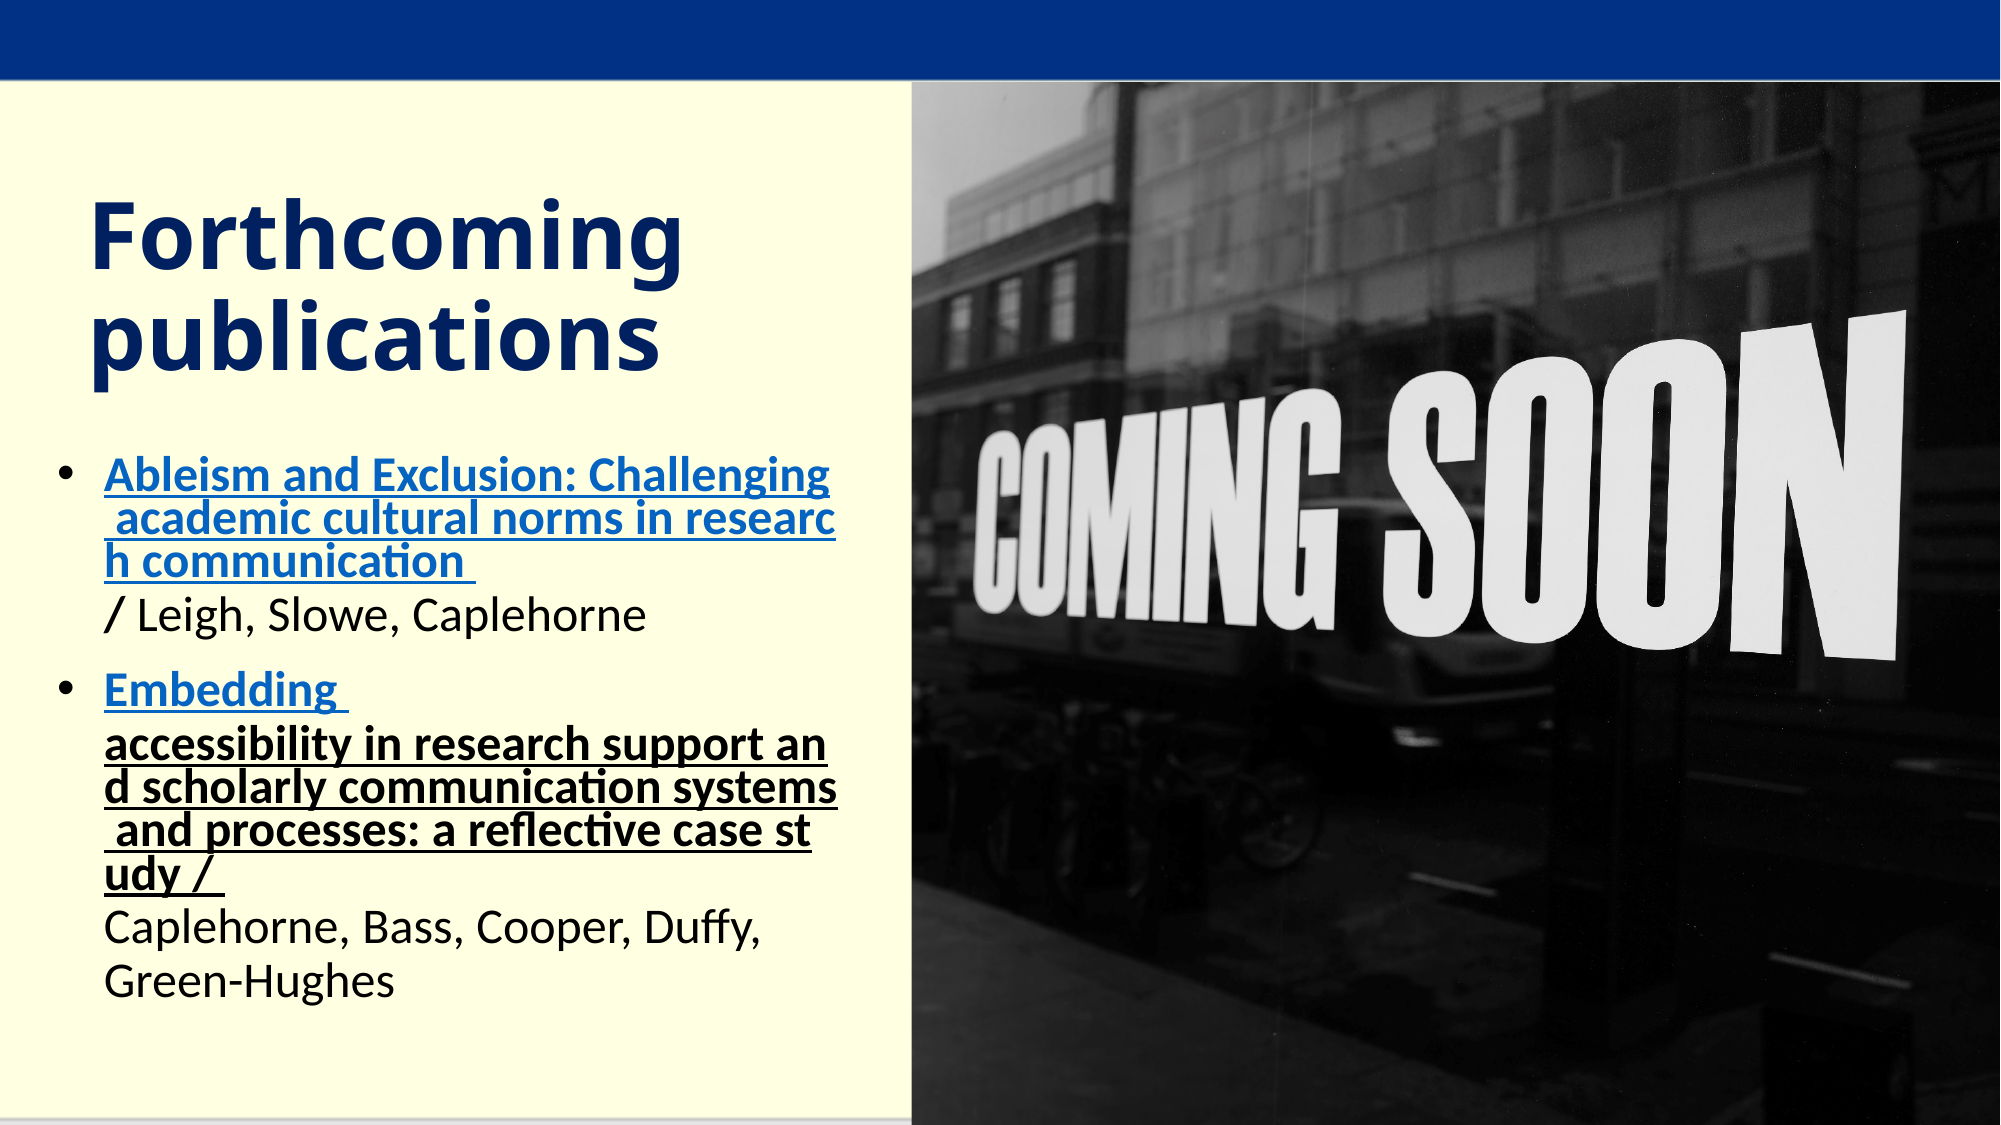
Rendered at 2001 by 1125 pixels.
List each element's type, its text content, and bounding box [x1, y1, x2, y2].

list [911, 82, 2000, 1125]
list Ableism and Exclusion: Challenging academic cultural norms in research communication / Leigh, Slowe, Caplehorne Embedding accessibility in research support and scholarly communication systems and processes: a reflective case study / Caplehorne, Bass, Cooper, Duffy, Green-Hughes [42, 440, 854, 1066]
title Forthcoming publications [72, 135, 708, 399]
picture [0, 0, 2001, 1125]
